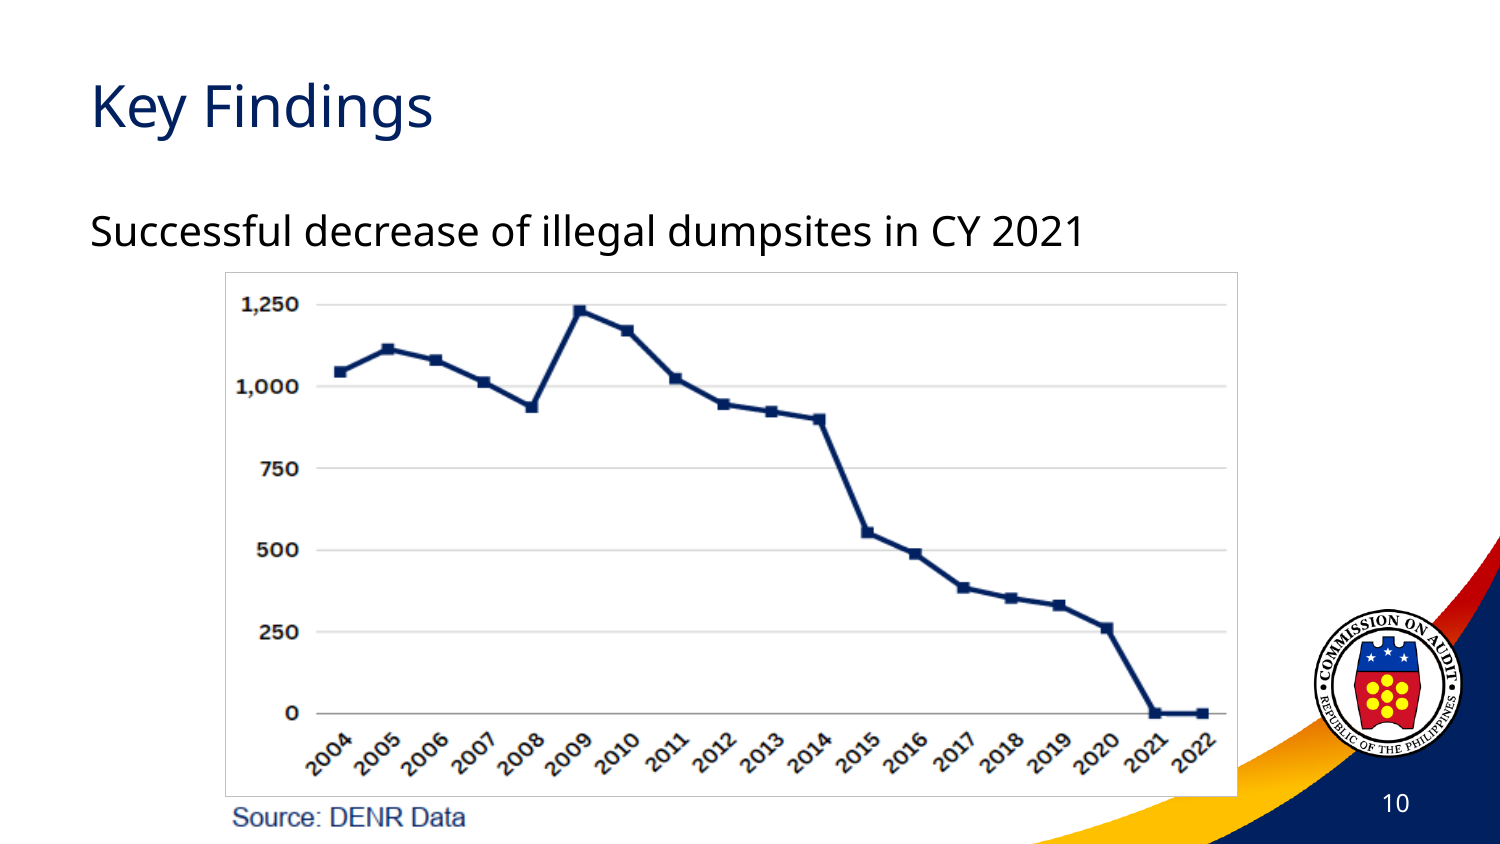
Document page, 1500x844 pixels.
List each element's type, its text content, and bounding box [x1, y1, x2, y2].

picture [224, 272, 1500, 844]
picture [224, 801, 504, 835]
title Key Findings [75, 33, 1425, 175]
slide_number 10 [1074, 782, 1425, 827]
list Successful decrease of illegal dumpsites in CY 2021 [75, 196, 1425, 754]
